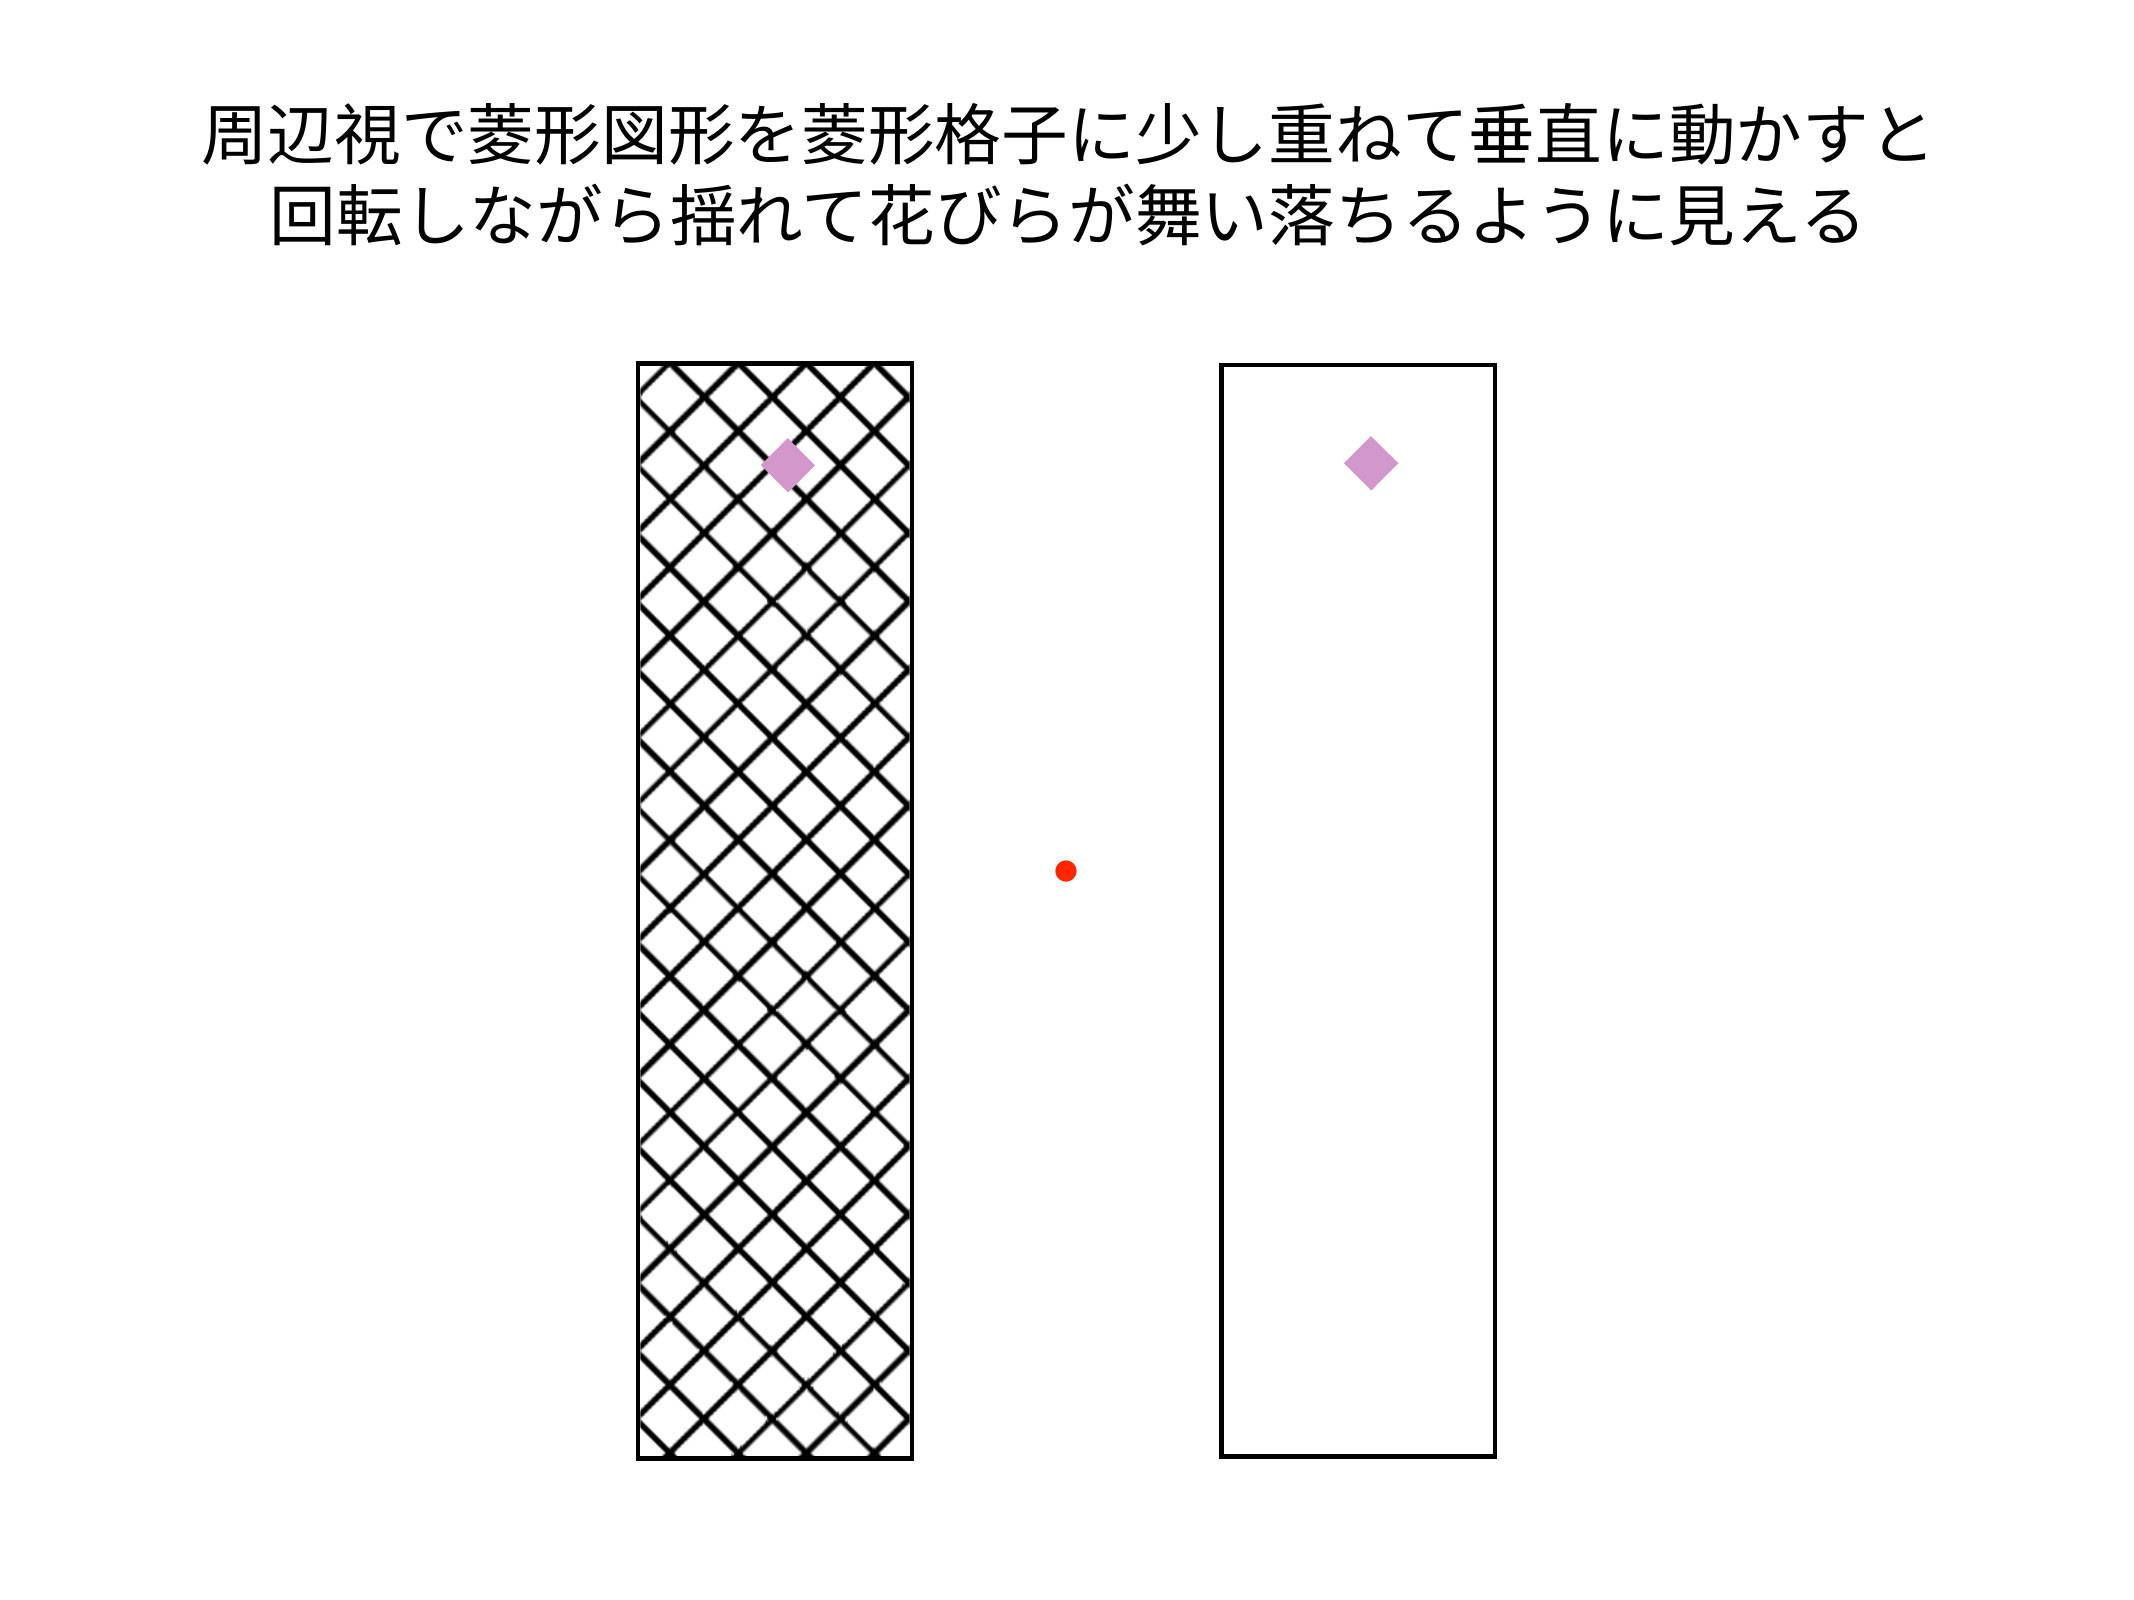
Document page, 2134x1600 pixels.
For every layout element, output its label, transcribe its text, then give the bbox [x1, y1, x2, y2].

picture [640, 365, 910, 1457]
text_box ・ [1008, 801, 1126, 938]
text_box [1221, 365, 1495, 1457]
text_box 周辺視で菱形図形を菱形格子に少し重ねて垂直に動かすと 回転しながら揺れて花びらが舞い落ちるように見える [192, 84, 1945, 262]
